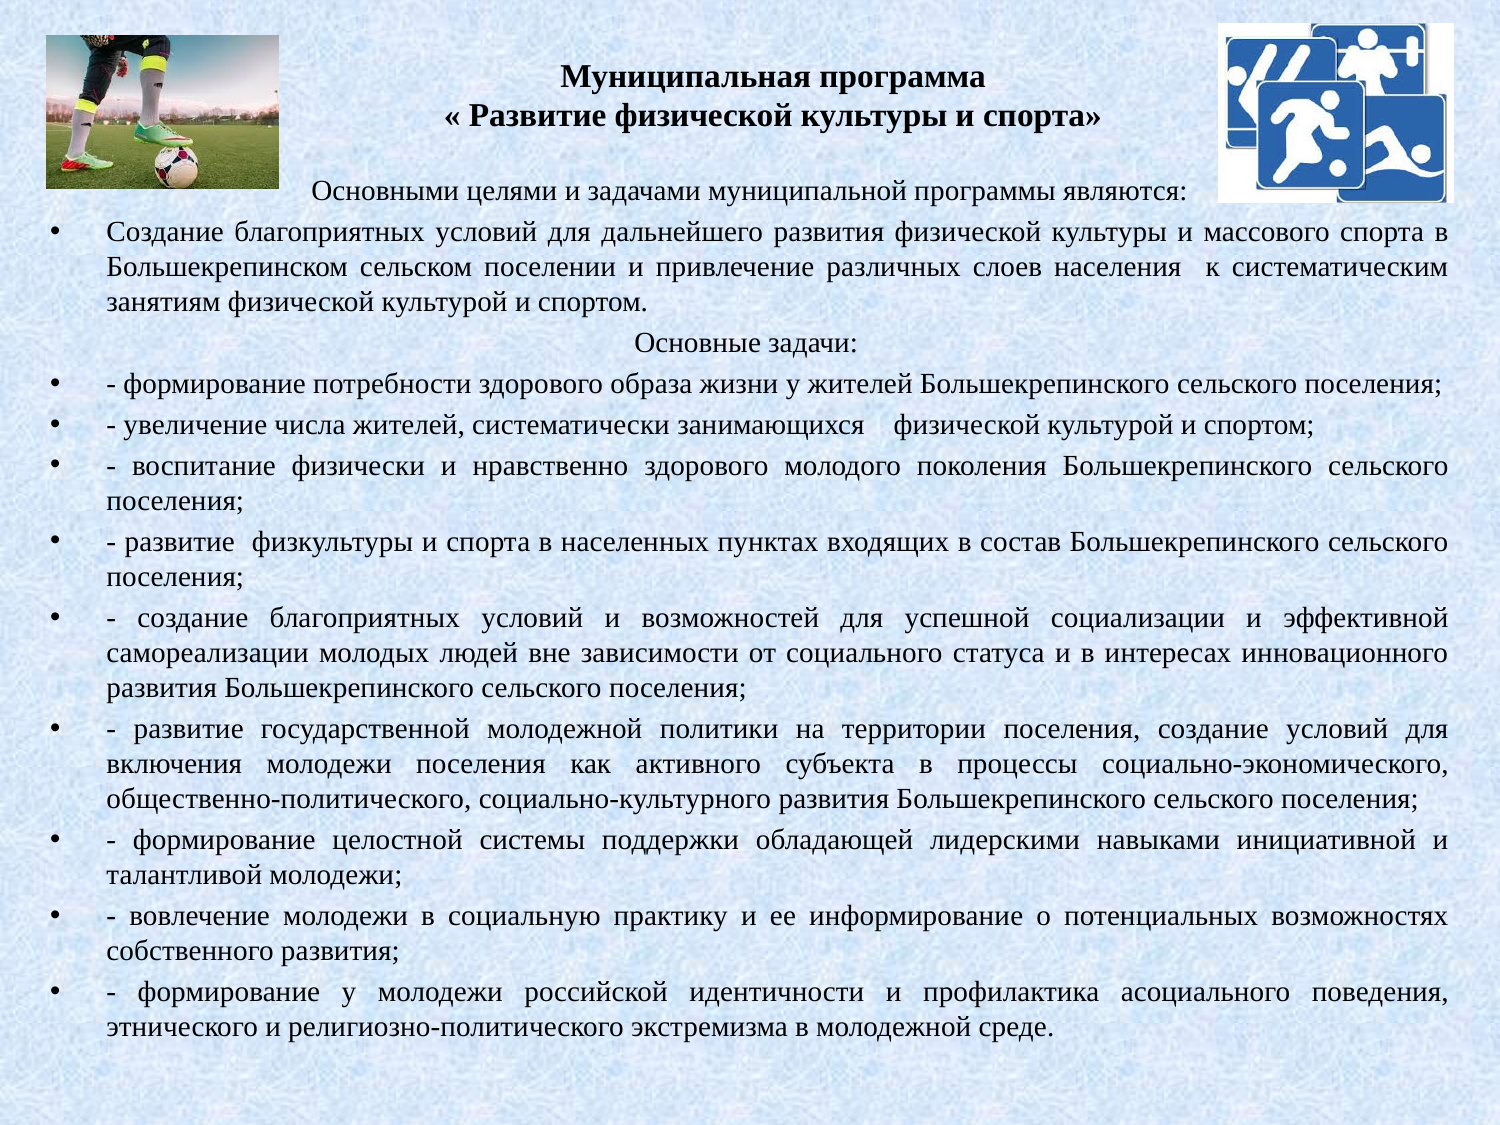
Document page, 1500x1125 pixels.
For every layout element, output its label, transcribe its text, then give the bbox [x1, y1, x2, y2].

picture [0, 0, 1500, 1125]
list Основными целями и задачами муниципальной программы являются: Создание благоприятных условий для дальнейшего развития физической культуры и массового спорта в Большекрепинском сельском поселении и привлечение различных слоев населения к систематическим занятиям физической культурой и спортом. Основные задачи: - формирование потребности здорового образа жизни у жителей Большекрепинского сельского поселения; - увеличение числа жителей, систематически занимающихся физической культурой и спортом; - воспитание физически и нравственно здорового молодого поколения Большекрепинского сельского поселения; - развитие физкультуры и спорта в населенных пунктах входящих в состав Большекрепинского сельского поселения; - создание благоприятных условий и возможностей для успешной социализации и эффективной самореализации молодых людей вне зависимости от социального статуса и в интересах инновационного развития Большекрепинского сельского поселения; - развитие государственной молодежной политики на территории поселения, создание условий для включения молодежи поселения как активного субъекта в процессы социально-экономического, общественно-политического, социально-культурного развития Большекрепинского сельского поселения; - формирование целостной системы поддержки обладающей лидерскими навыками инициативной и талантливой молодежи; - вовлечение молодежи в социальную практику и ее информирование о потенциальных возможностях собственного развития; - формирование у молодежи российской идентичности и профилактика асоциального поведения, этнического и религиозно-политического экстремизма в молодежной среде. [35, 164, 1465, 1102]
title Муниципальная программа « Развитие физической культуры и спорта» [398, 35, 1149, 153]
